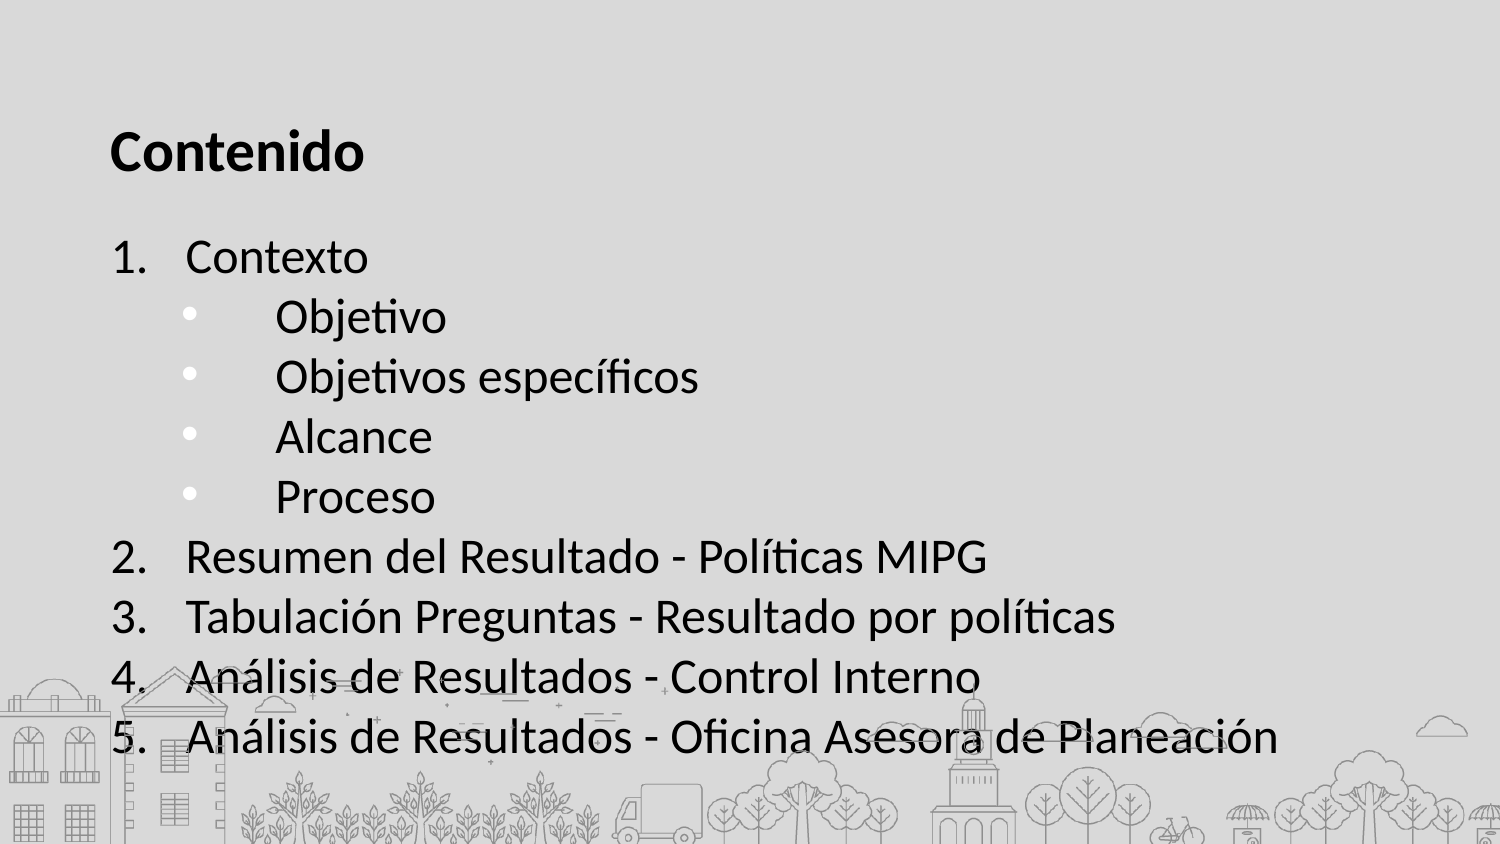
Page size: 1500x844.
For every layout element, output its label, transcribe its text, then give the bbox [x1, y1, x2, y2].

text_box Contenido Contexto Objetivo Objetivos específicos Alcance Proceso Resumen del Resultado - Políticas MIPG Tabulación Preguntas - Resultado por políticas Análisis de Resultados - Control Interno Análisis de Resultados - Oficina Asesora de Planeación [105, 104, 1469, 610]
picture [0, 610, 1500, 844]
